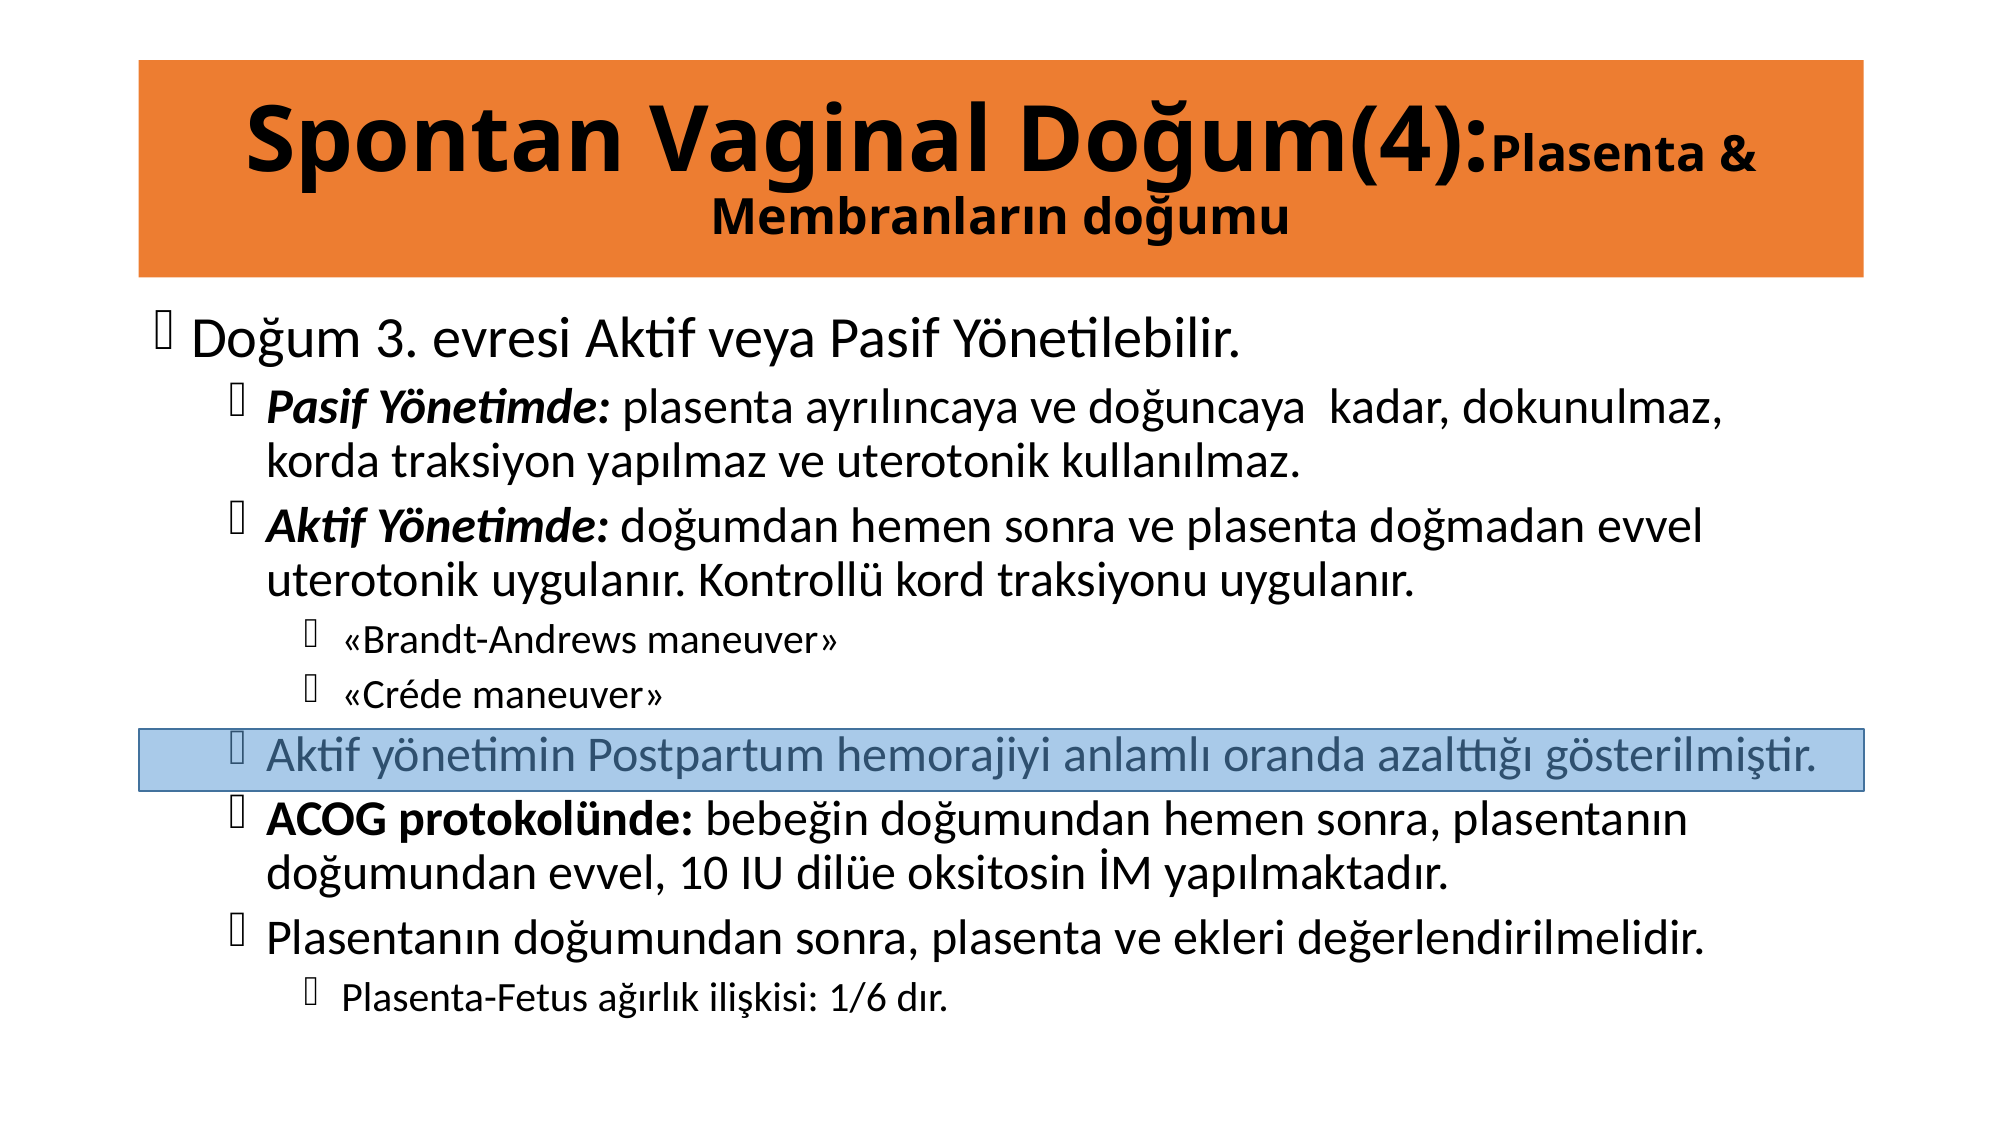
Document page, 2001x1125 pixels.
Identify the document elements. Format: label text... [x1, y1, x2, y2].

title Spontan Vaginal Doğum(4):Plasenta & Membranların doğumu [138, 60, 1864, 278]
list Doğum 3. evresi Aktif veya Pasif Yönetilebilir. Pasif Yönetimde: plasenta ayrılıncaya ve doğuncaya kadar, dokunulmaz, korda traksiyon yapılmaz ve uterotonik kullanılmaz. Aktif Yönetimde: doğumdan hemen sonra ve plasenta doğmadan evvel uterotonik uygulanır. Kontrollü kord traksiyonu uygulanır. «Brandt-Andrews maneuver» «Créde maneuver» Aktif yönetimin Postpartum hemorajiyi anlamlı oranda azalttığı gösterilmiştir. ACOG protokolünde: bebeğin doğumundan hemen sonra, plasentanın doğumundan evvel, 10 IU dilüe oksitosin İM yapılmaktadır. Plasentanın doğumundan sonra, plasenta ve ekleri değerlendirilmelidir. Plasenta-Fetus ağırlık ilişkisi: 1/6 dır. [138, 299, 1864, 728]
text_box [138, 728, 1865, 792]
list Doğum 3. evresi Aktif veya Pasif Yönetilebilir. Pasif Yönetimde: plasenta ayrılıncaya ve doğuncaya kadar, dokunulmaz, korda traksiyon yapılmaz ve uterotonik kullanılmaz. Aktif Yönetimde: doğumdan hemen sonra ve plasenta doğmadan evvel uterotonik uygulanır. Kontrollü kord traksiyonu uygulanır. «Brandt-Andrews maneuver» «Créde maneuver» Aktif yönetimin Postpartum hemorajiyi anlamlı oranda azalttığı gösterilmiştir. ACOG protokolünde: bebeğin doğumundan hemen sonra, plasentanın doğumundan evvel, 10 IU dilüe oksitosin İM yapılmaktadır. Plasentanın doğumundan sonra, plasenta ve ekleri değerlendirilmelidir. Plasenta-Fetus ağırlık ilişkisi: 1/6 dır. [138, 792, 1864, 1060]
